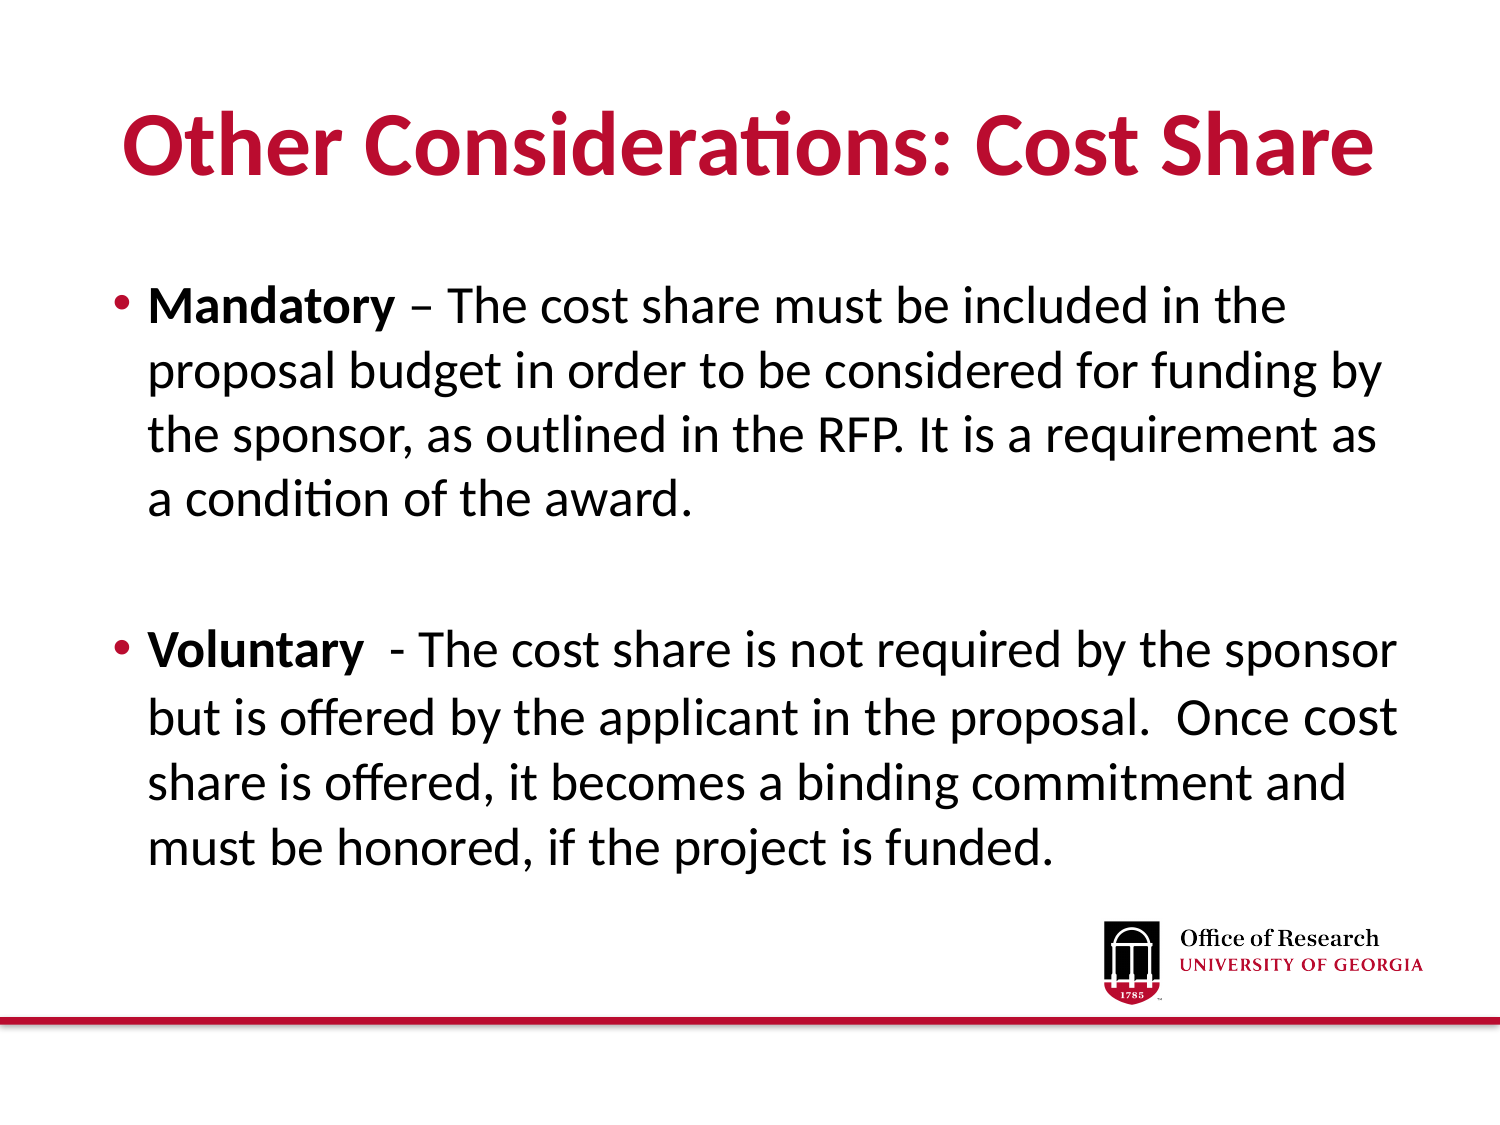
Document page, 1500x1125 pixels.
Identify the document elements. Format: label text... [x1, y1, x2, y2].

title Other Considerations: Cost Share [75, 45, 1425, 233]
picture [1087, 904, 1439, 1017]
list Mandatory – The cost share must be included in the proposal budget in order to be considered for funding by the sponsor, as outlined in the RFP. It is a requirement as a condition of the award. Voluntary - The cost share is not required by the sponsor but is offered by the applicant in the proposal. Once cost share is offered, it becomes a binding commitment and must be honored, if the project is funded. [0, 262, 1425, 915]
